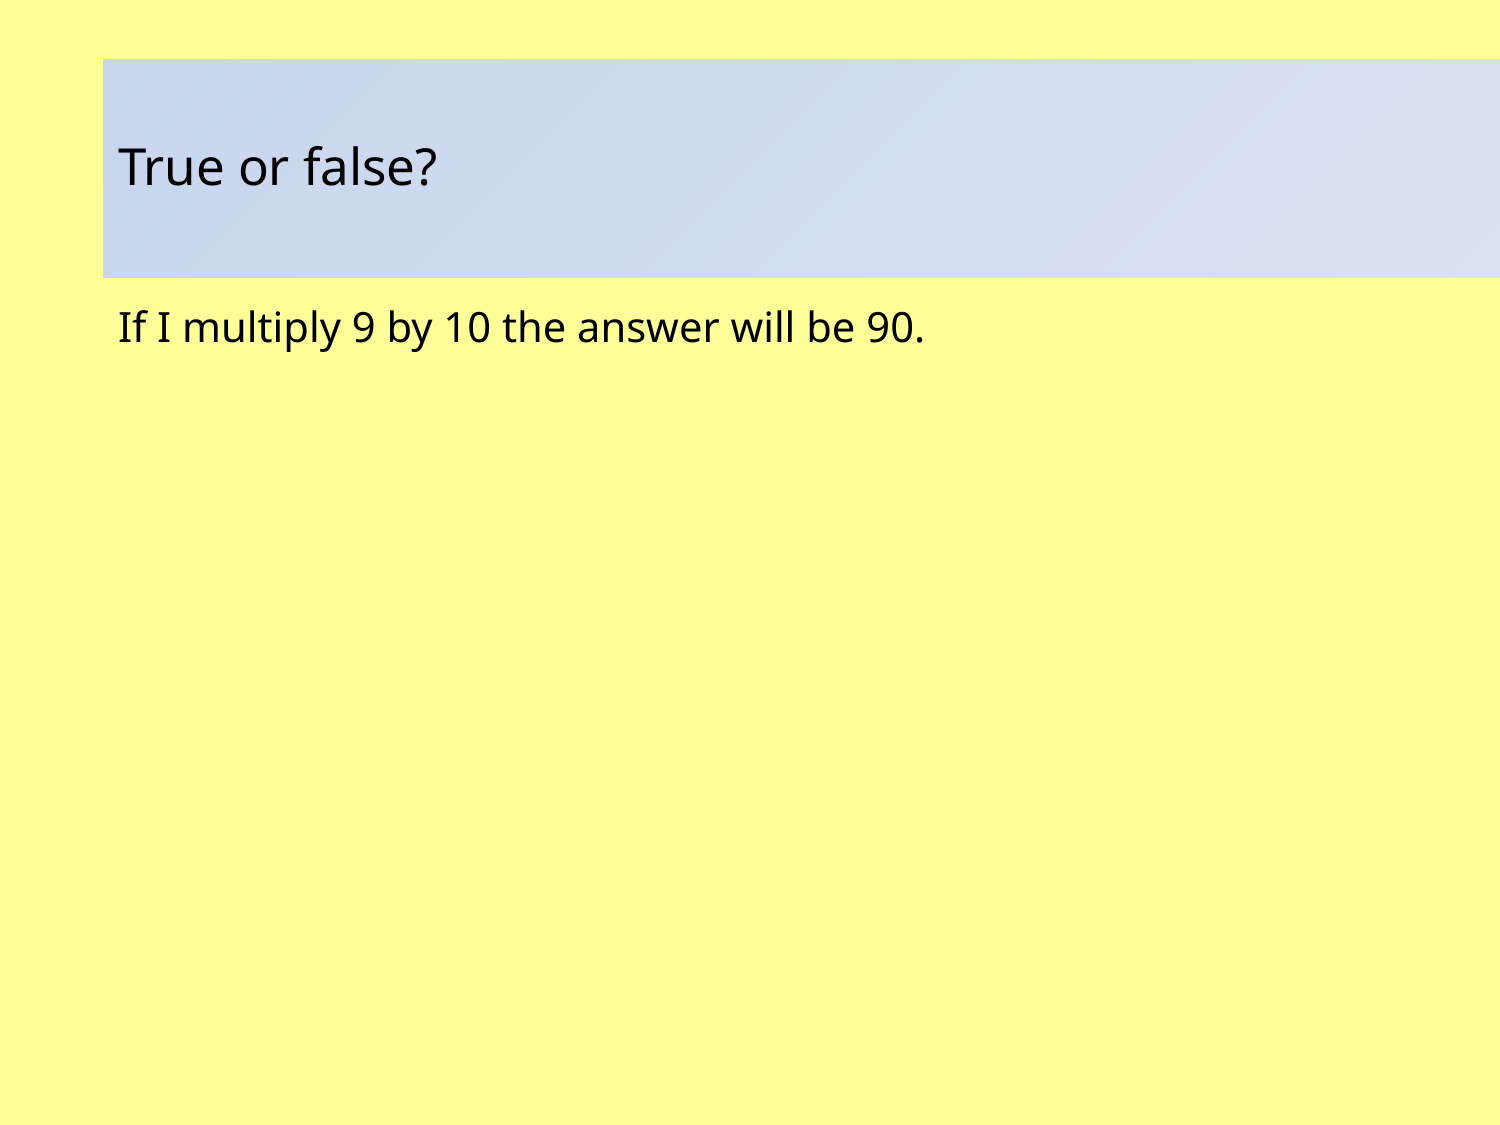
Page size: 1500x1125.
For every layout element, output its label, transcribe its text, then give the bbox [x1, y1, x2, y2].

title True or false? [103, 59, 1397, 278]
list If I multiply 9 by 10 the answer will be 90. [103, 299, 1397, 1014]
